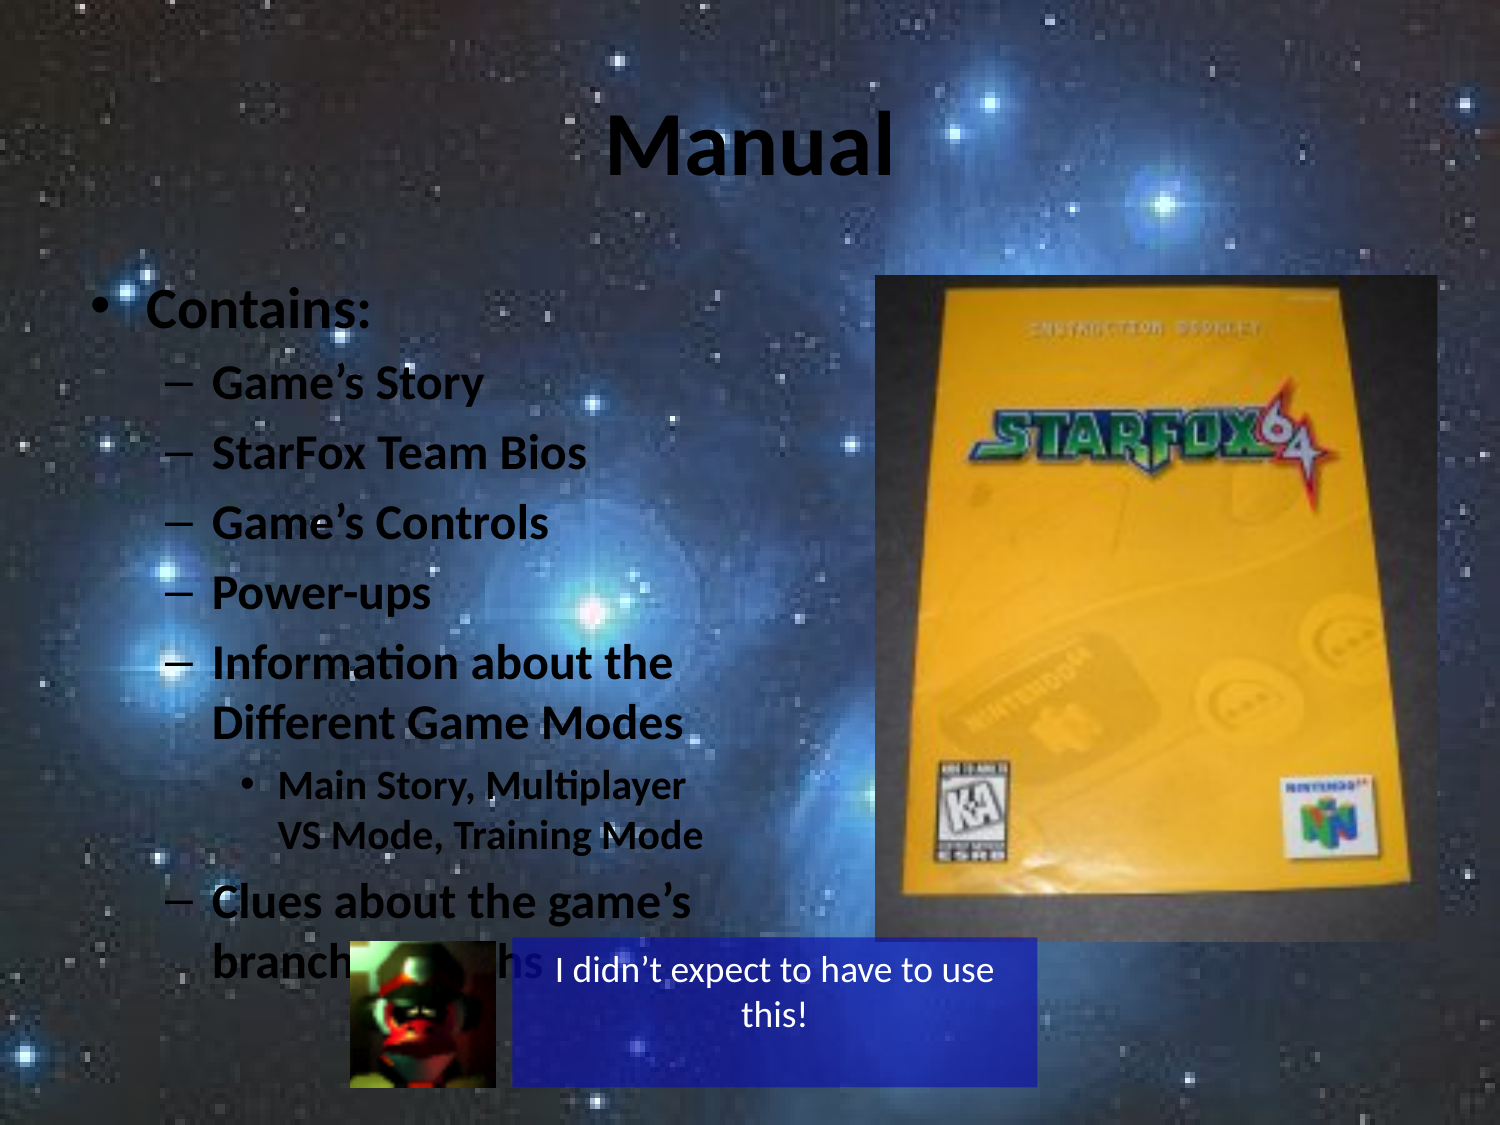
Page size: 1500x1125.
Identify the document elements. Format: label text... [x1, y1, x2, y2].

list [874, 274, 1438, 942]
text_box I didn’t expect to have to use this! [510, 935, 1039, 1089]
picture [349, 941, 496, 1088]
list Contains: Game’s Story StarFox Team Bios Game’s Controls Power-ups Information about the Different Game Modes Main Story, Multiplayer VS Mode, Training Mode Clues about the game’s branching paths [75, 262, 738, 1005]
title Manual [75, 45, 1425, 233]
